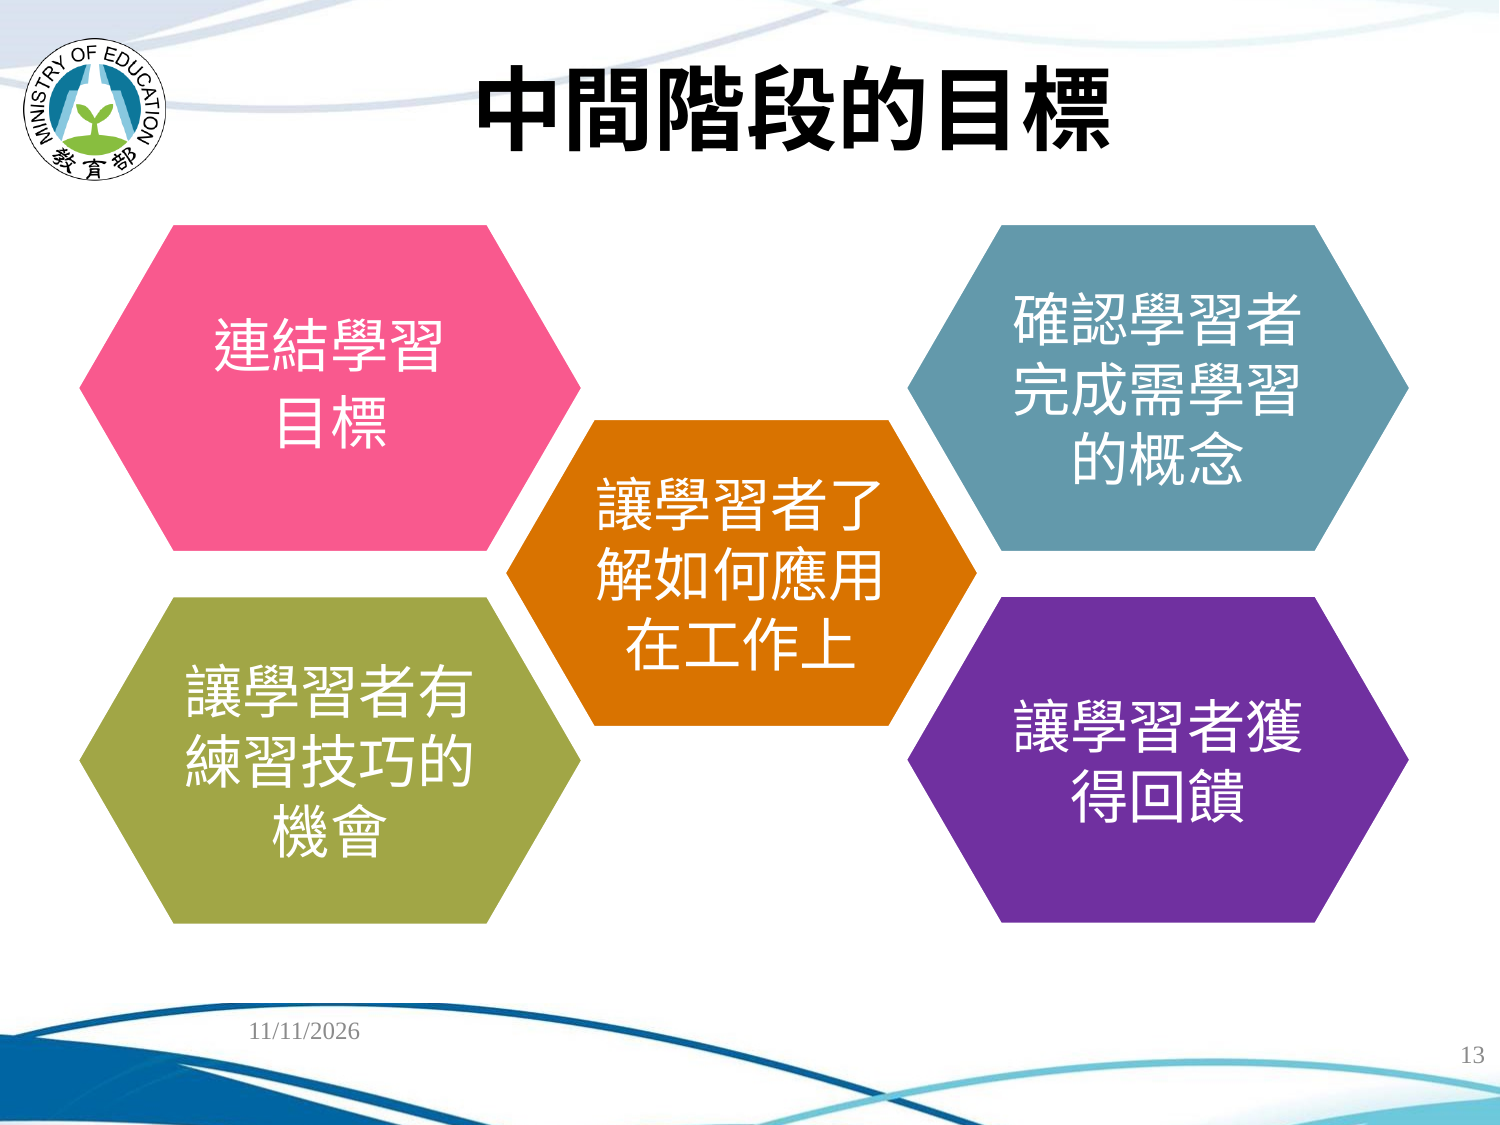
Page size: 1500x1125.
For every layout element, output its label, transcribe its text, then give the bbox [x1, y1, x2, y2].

title 中間階段的目標 [159, 12, 1425, 201]
picture [0, 1003, 1500, 1125]
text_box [76, 222, 1412, 926]
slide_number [233, 999, 584, 1060]
picture [0, 0, 1499, 182]
slide_number 13 [1149, 1023, 1500, 1084]
